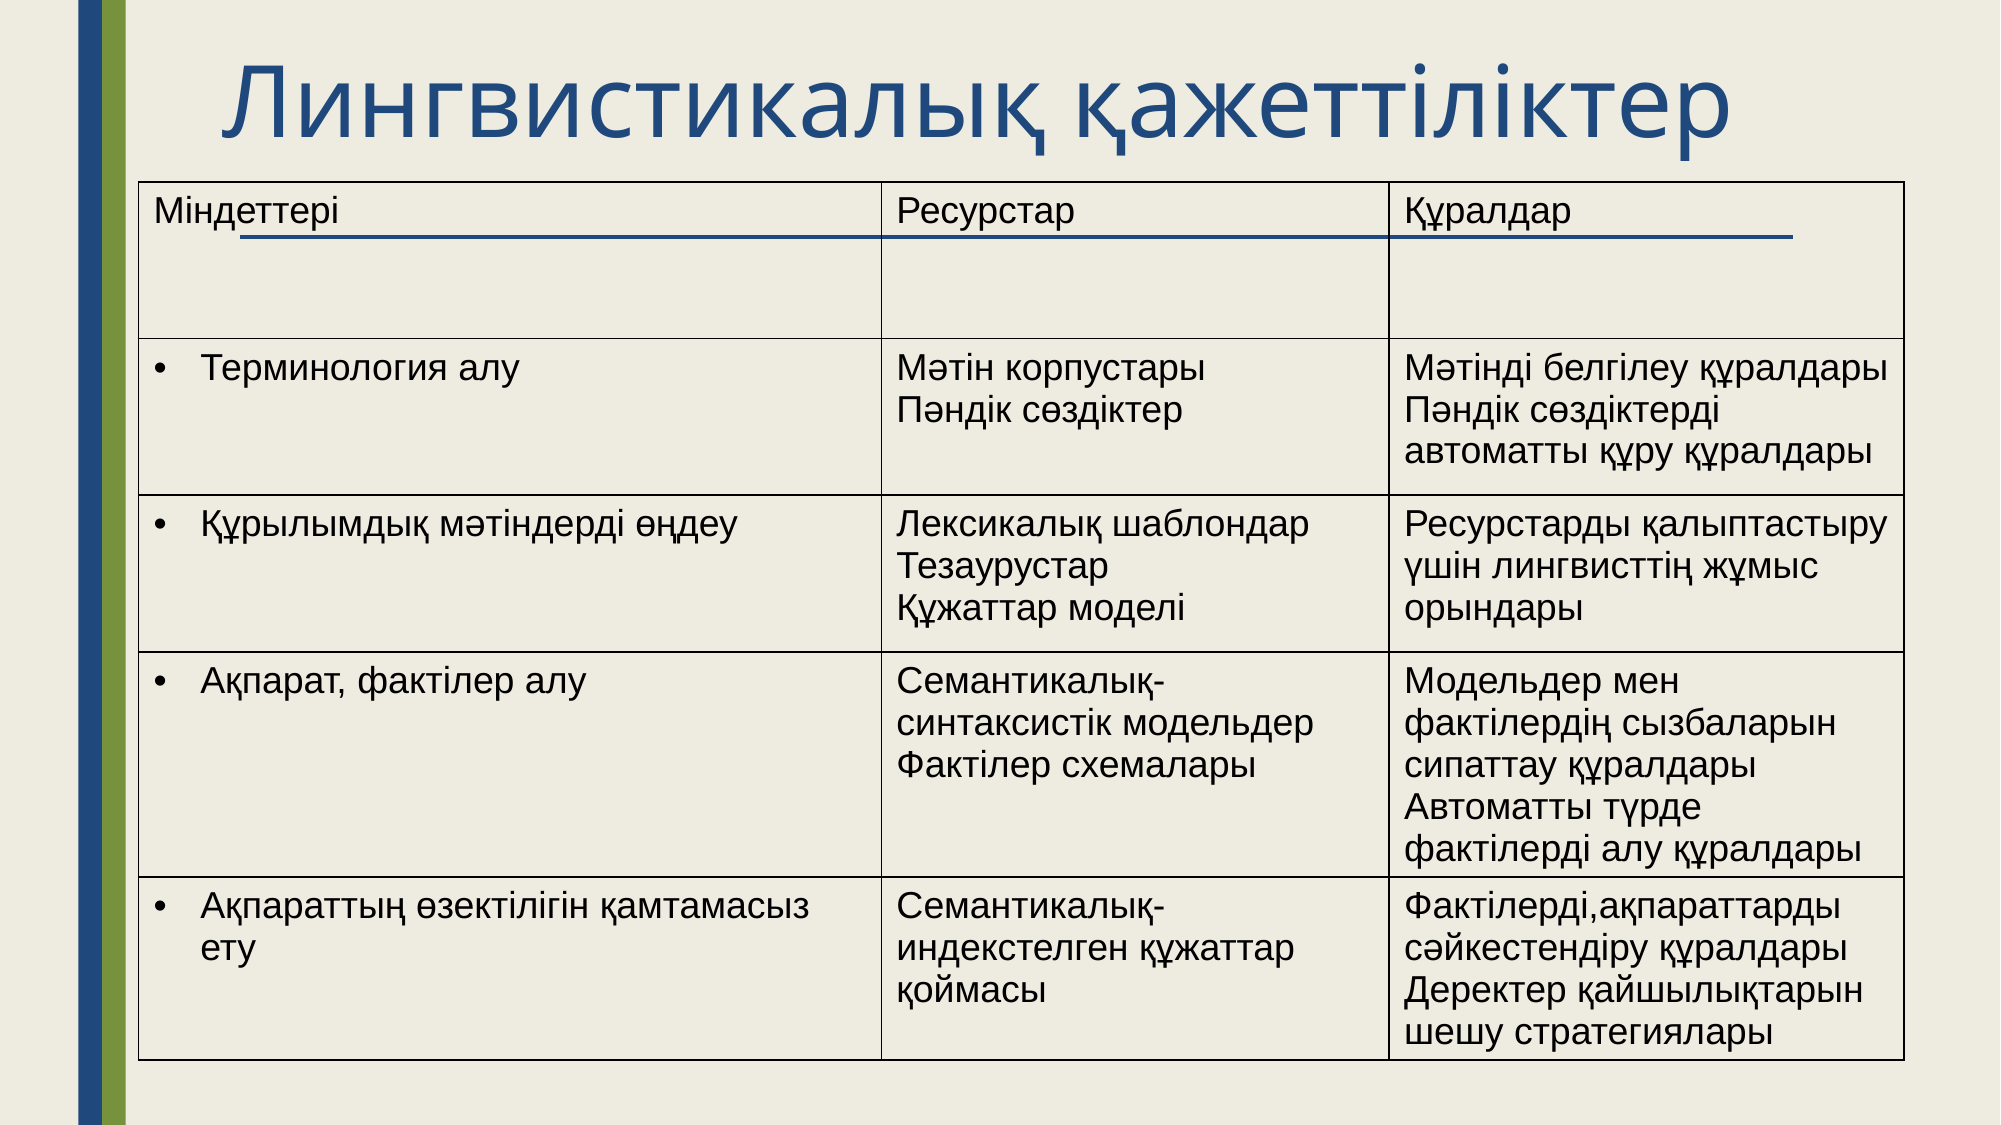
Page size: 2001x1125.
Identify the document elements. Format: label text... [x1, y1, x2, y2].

table_header Міндеттері [139, 183, 881, 338]
table_cell Семантикалық-синтаксистік модельдер Фактілер схемалары [882, 653, 1388, 876]
table_header Құралдар [1390, 183, 1903, 338]
table_cell Ақпараттың өзектілігін қамтамасыз ету [139, 878, 881, 1059]
table_cell Құрылымдық мәтіндерді өңдеу [139, 496, 881, 651]
table_cell Ақпарат, фактілер алу [139, 653, 881, 876]
table_cell Ресурстарды қалыптастыру үшін лингвисттің жұмыс орындары [1390, 496, 1903, 651]
table_cell Мәтінді белгілеу құралдары Пәндік сөздіктерді автоматты құру құралдары [1390, 339, 1903, 494]
table_cell Терминология алу [139, 339, 881, 494]
table_header Ресурстар [882, 183, 1388, 338]
table_cell Фактілерді,ақпараттарды сәйкестендіру құралдары Деректер қайшылықтарын шешу стратегиялары [1390, 878, 1903, 1059]
table_cell Мәтін корпустары Пәндік сөздіктер [882, 339, 1388, 494]
title Лингвистикалық қажеттіліктер [207, 45, 1783, 164]
table_cell Лексикалық шаблондар Тезаурустар Құжаттар моделі [882, 496, 1388, 651]
table_cell Семантикалық-индекстелген құжаттар қоймасы [882, 878, 1388, 1059]
table_cell Модельдер мен фактілердің сызбаларын сипаттау құралдары Автоматты түрде фактілерді алу құралдары [1390, 653, 1903, 876]
